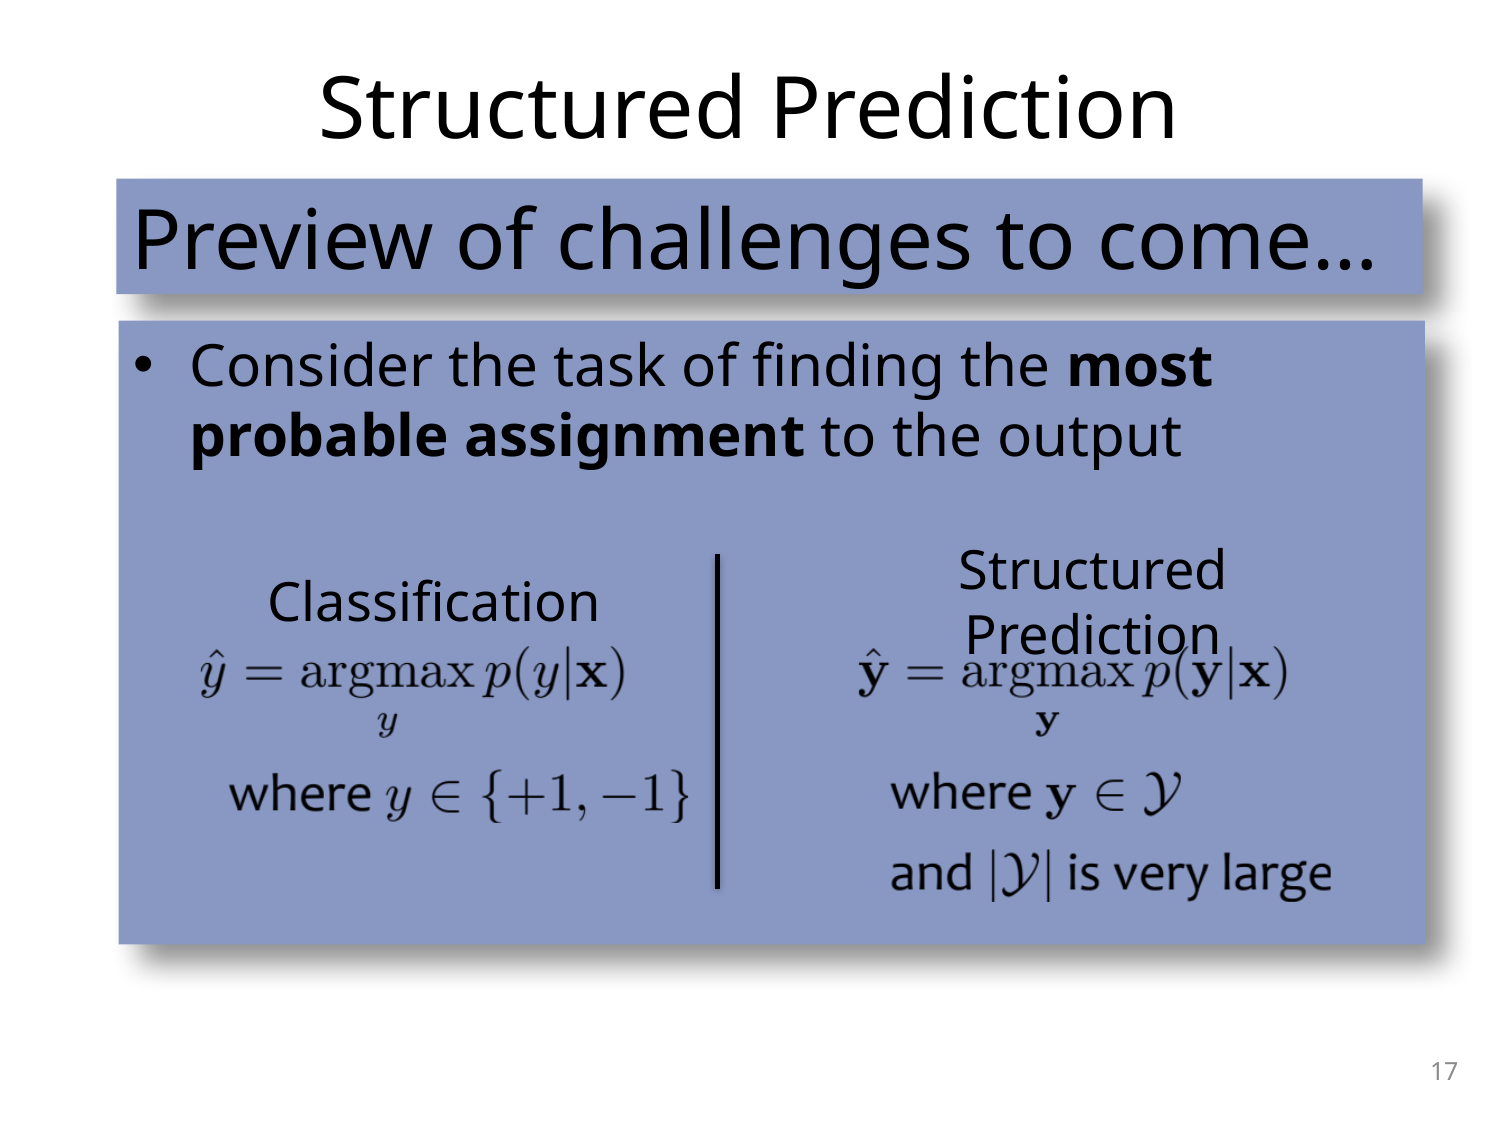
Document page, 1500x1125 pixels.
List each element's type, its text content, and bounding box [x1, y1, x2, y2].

text_box Structured Prediction [810, 553, 1377, 647]
text_box Preview of challenges to come… [116, 178, 1423, 295]
slide_number 17 [1330, 1042, 1474, 1103]
picture [858, 646, 1332, 902]
picture [200, 646, 689, 823]
text_box Consider the task of finding the most probable assignment to the output [118, 320, 1425, 945]
title Structured Prediction [75, 45, 1425, 164]
text_box Classification [151, 553, 716, 647]
